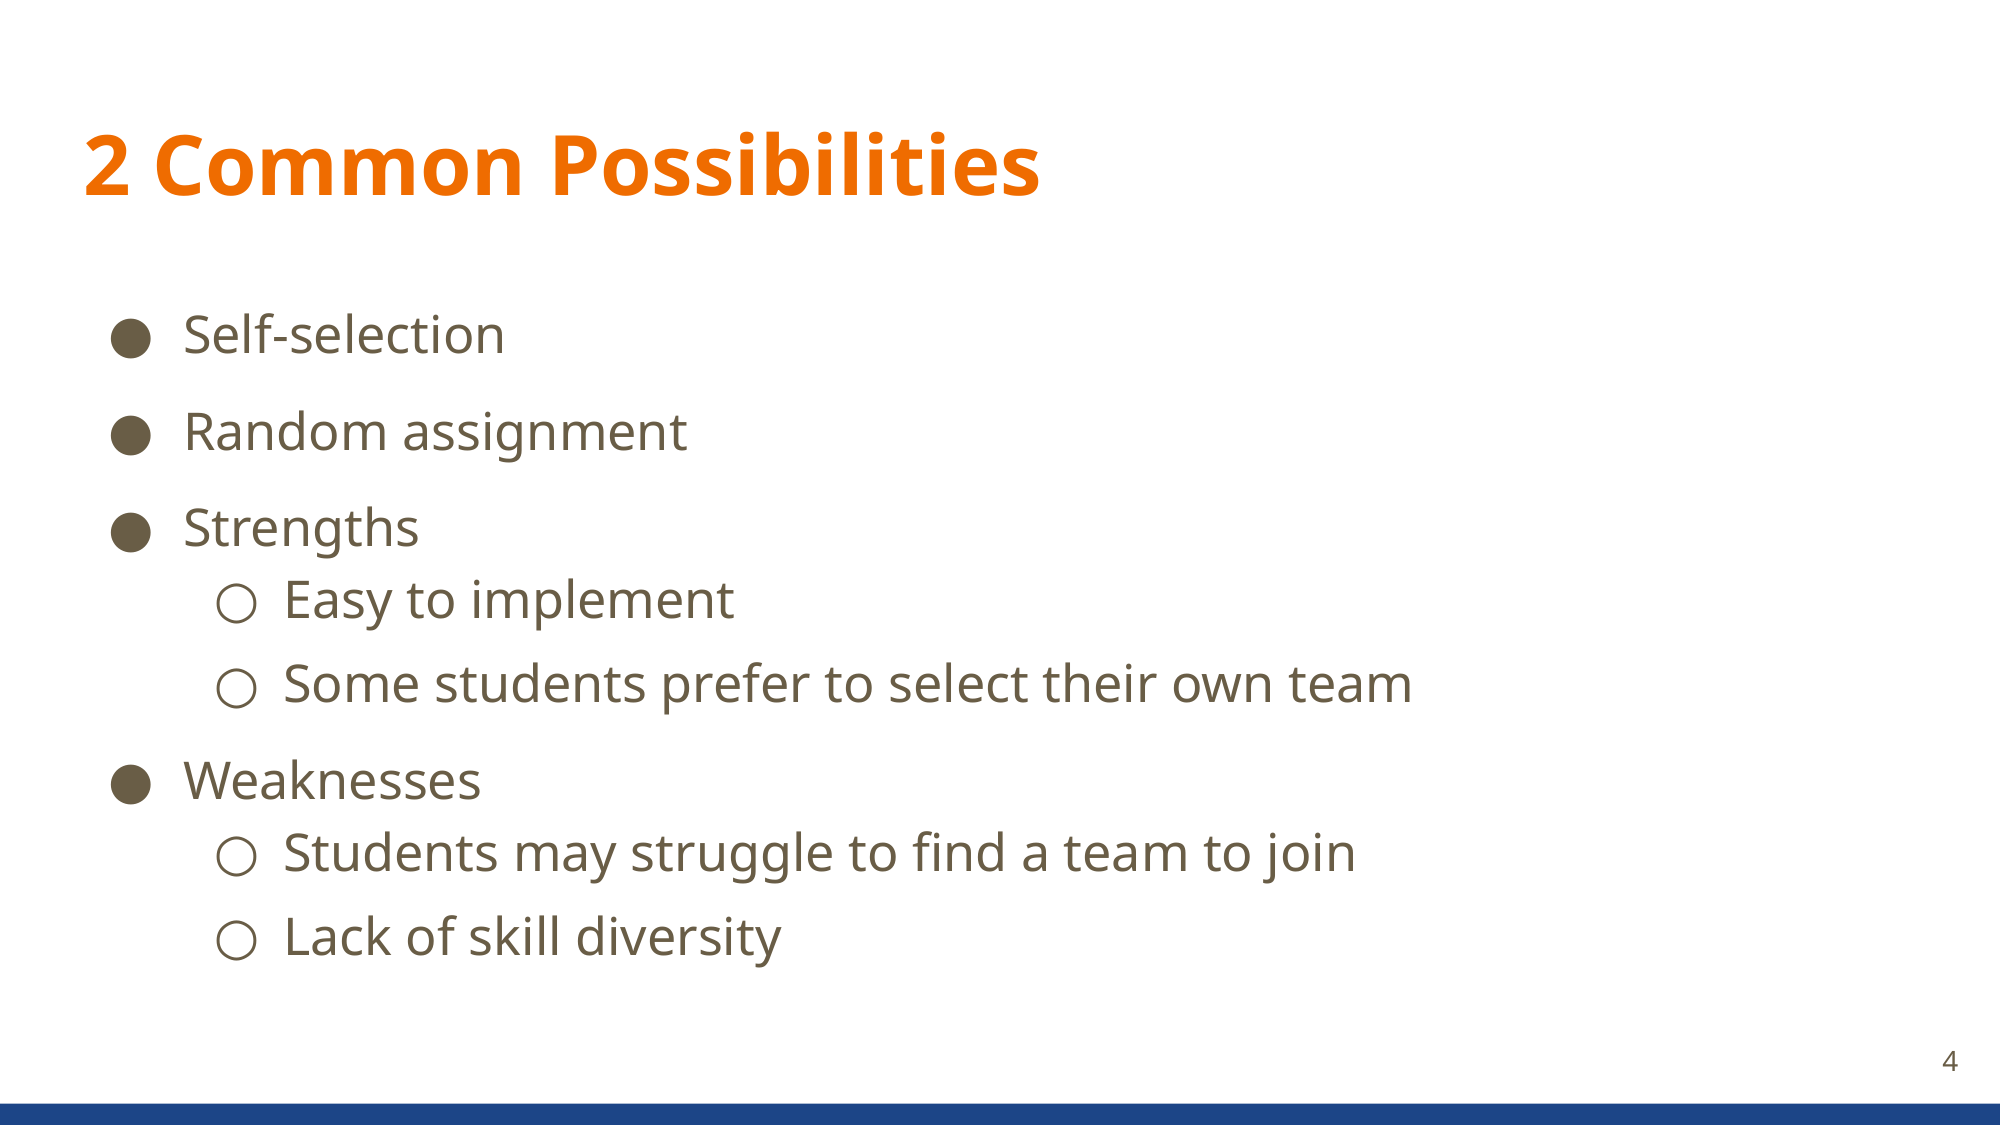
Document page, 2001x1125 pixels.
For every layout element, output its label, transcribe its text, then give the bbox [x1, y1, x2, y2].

title 2 Common Possibilities [68, 97, 1932, 252]
list Self-selection Random assignment Strengths Easy to implement Some students prefer to select their own team Weaknesses Students may struggle to find a team to join Lack of skill diversity [68, 276, 1932, 1000]
slide_number 4 [1853, 1019, 1974, 1106]
